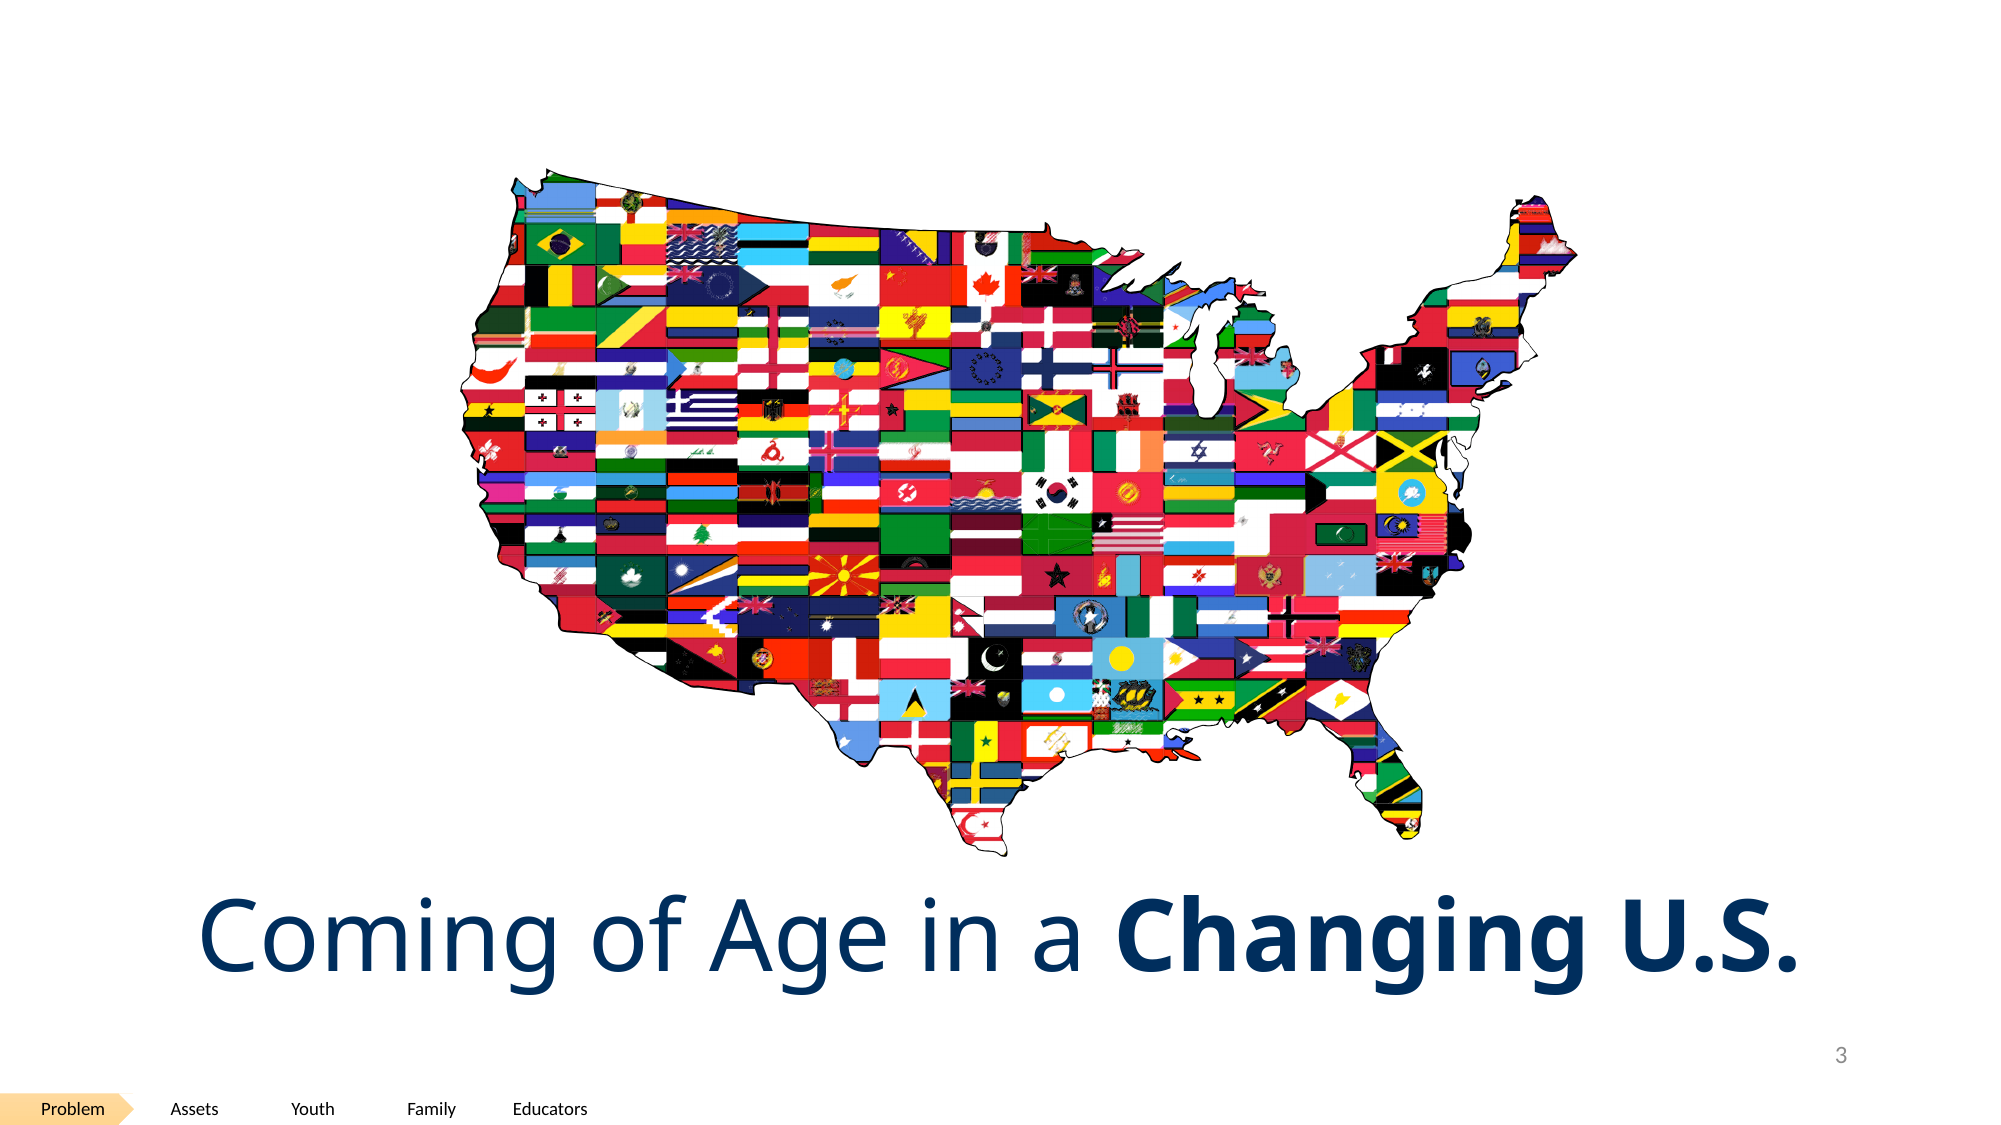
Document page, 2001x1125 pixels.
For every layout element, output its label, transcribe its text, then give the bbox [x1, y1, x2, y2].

title Coming of Age in a Changing U.S. [0, 855, 2000, 1007]
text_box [0, 1093, 623, 1125]
slide_number 3 [1412, 1023, 1863, 1084]
picture [460, 168, 1578, 857]
